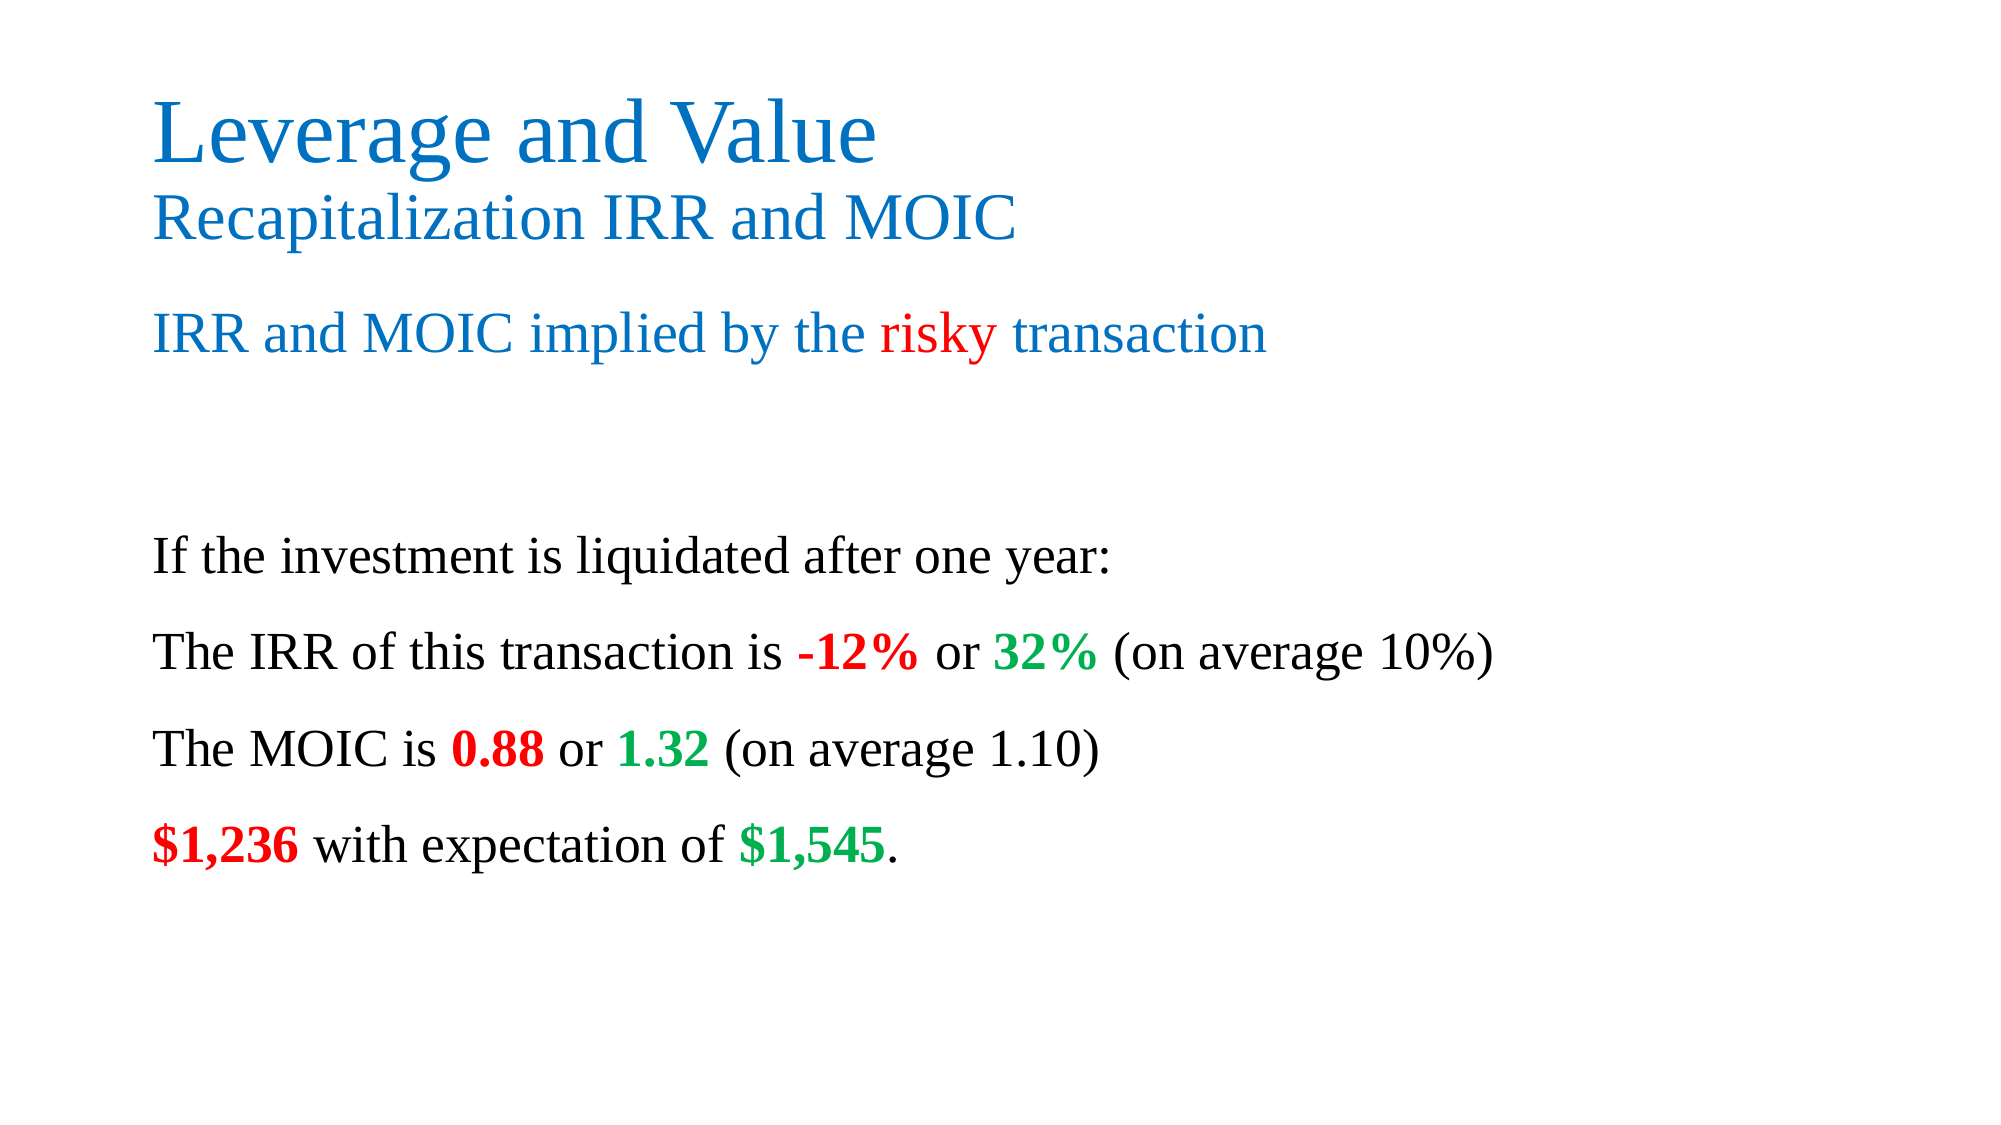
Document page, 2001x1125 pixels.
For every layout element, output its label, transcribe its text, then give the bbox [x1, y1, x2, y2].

text_box If the investment is liquidated after one year: The IRR of this transaction is -12% or 32% (on average 10%) The MOIC is 0.88 or 1.32 (on average 1.10) $1,236 with expectation of $1,545. [137, 499, 1710, 882]
title Leverage and Value Recapitalization IRR and MOIC [137, 59, 1863, 278]
list IRR and MOIC implied by the risky transaction [137, 294, 1577, 452]
